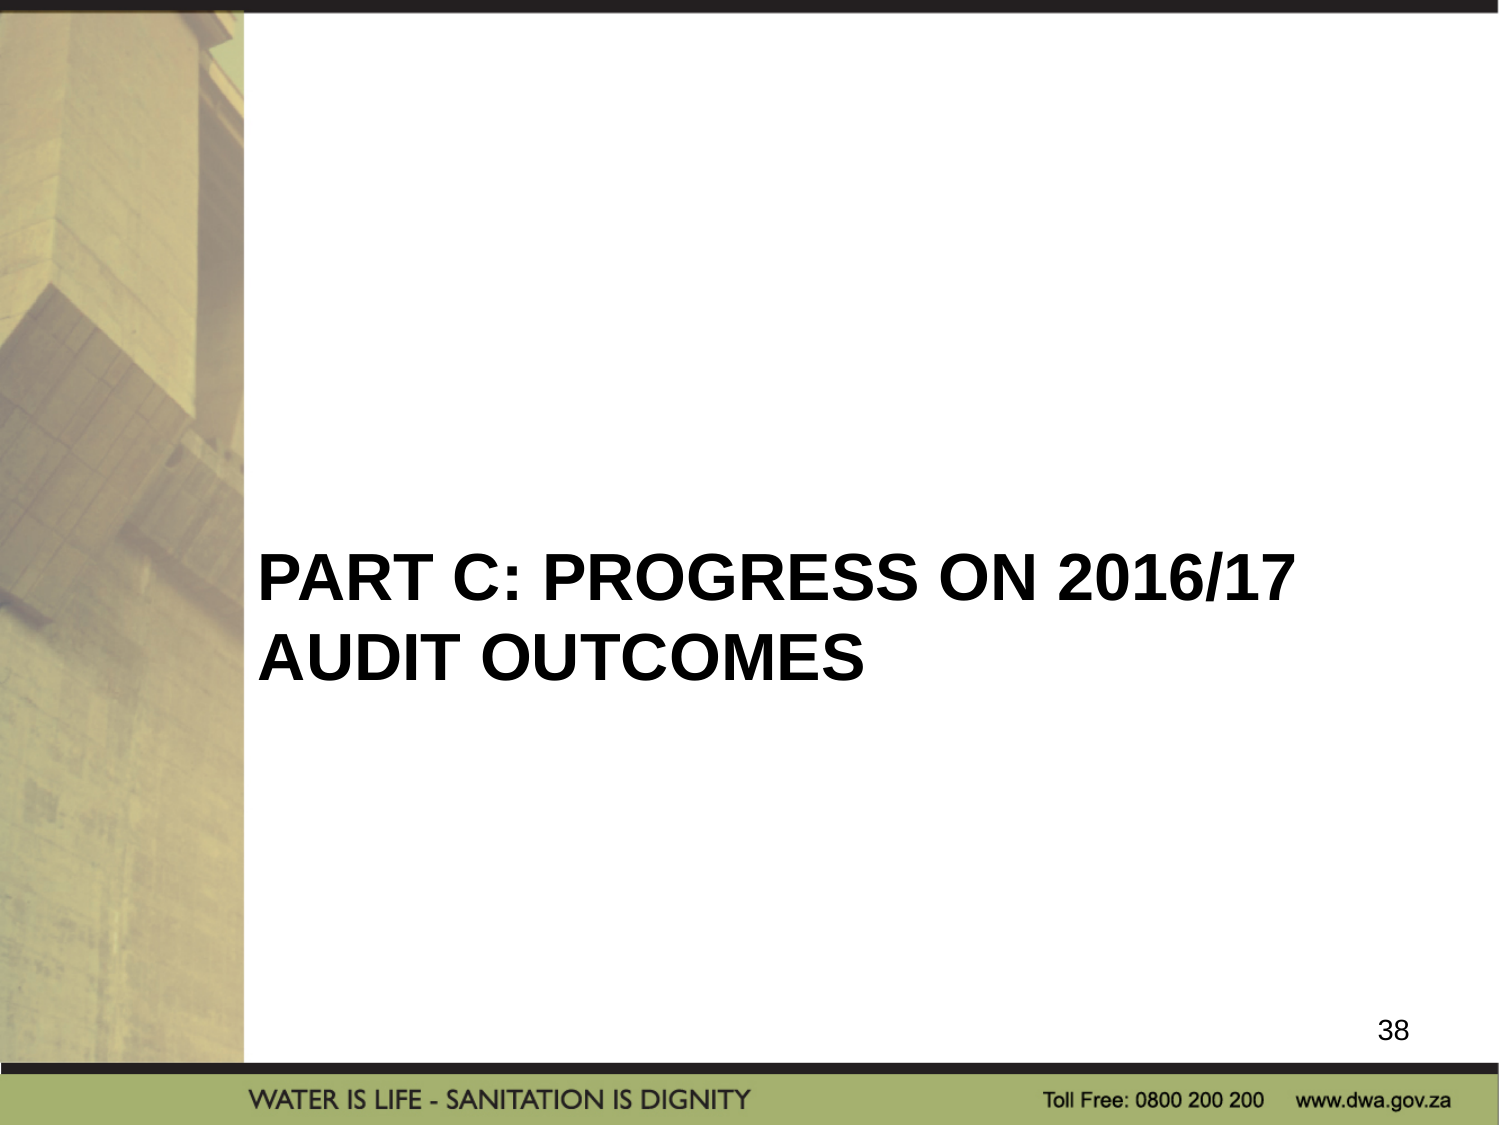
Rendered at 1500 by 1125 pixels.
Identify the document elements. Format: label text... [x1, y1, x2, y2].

picture [0, 0, 1500, 1125]
slide_number 38 [1074, 1003, 1425, 1064]
title Part C: Progress on 2016/17 audit outcomes [243, 526, 1394, 750]
